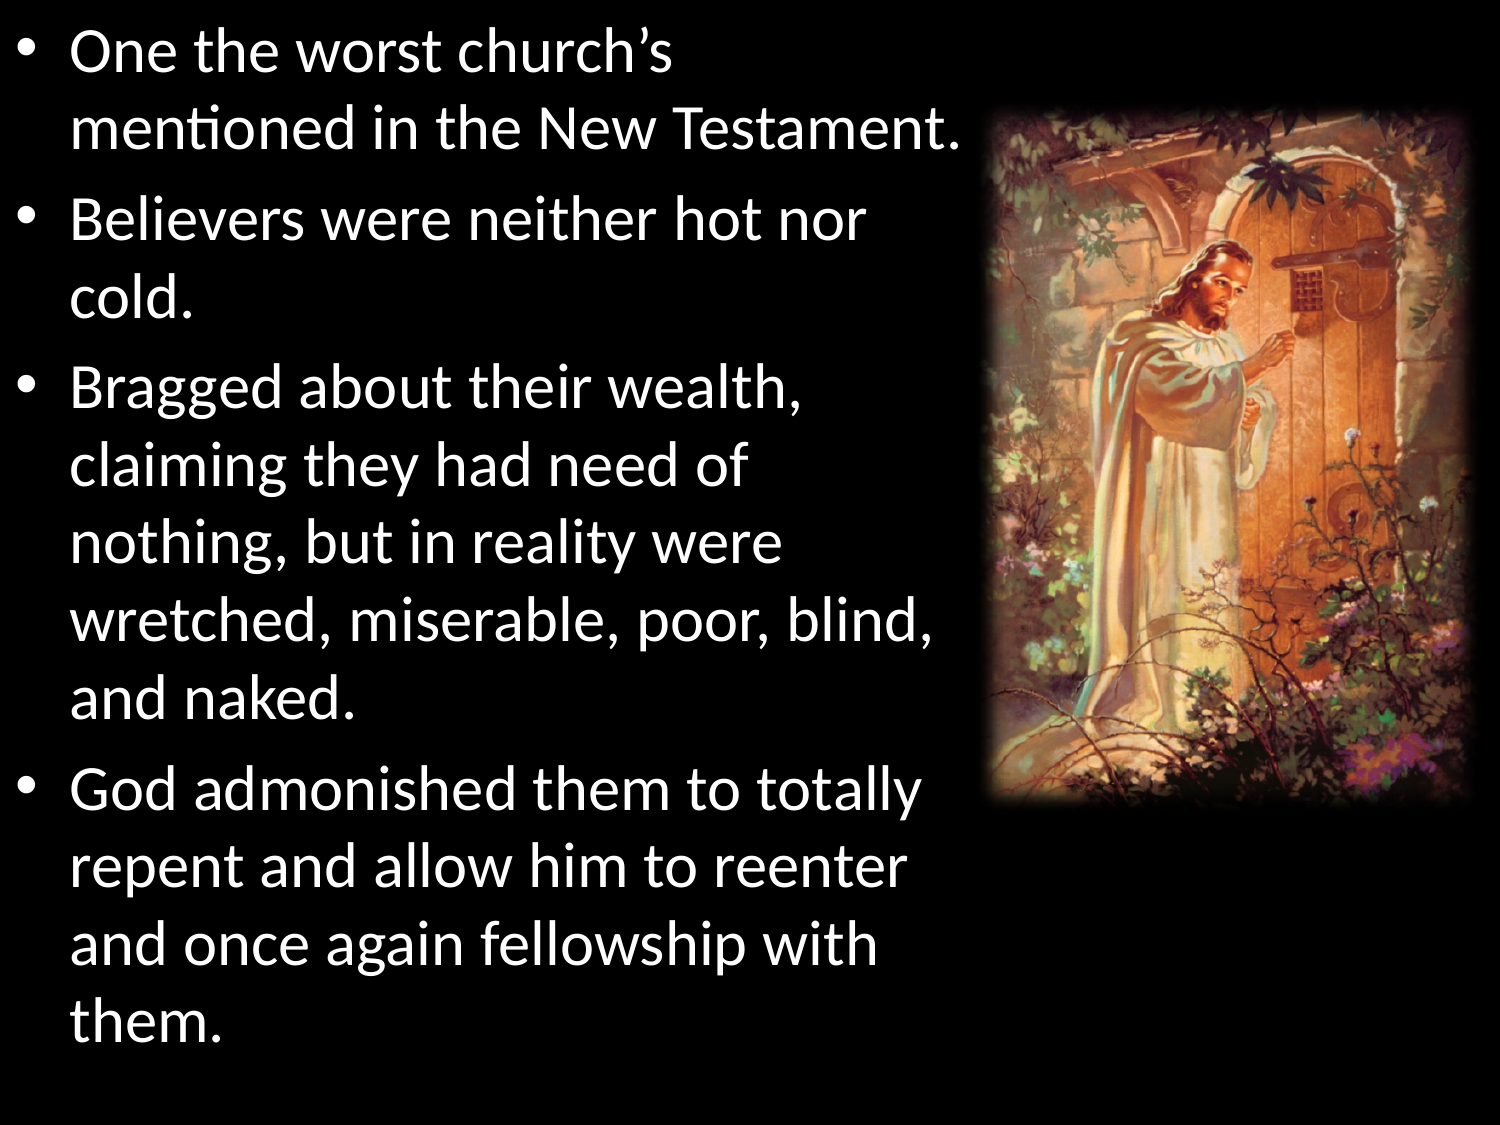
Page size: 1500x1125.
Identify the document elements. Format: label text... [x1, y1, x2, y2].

list One the worst church’s mentioned in the New Testament. Believers were neither hot nor cold. Bragged about their wealth, claiming they had need of nothing, but in reality were wretched, miserable, poor, blind, and naked. God admonished them to totally repent and allow him to reenter and once again fellowship with them. [0, 0, 988, 1125]
picture [974, 99, 1482, 813]
